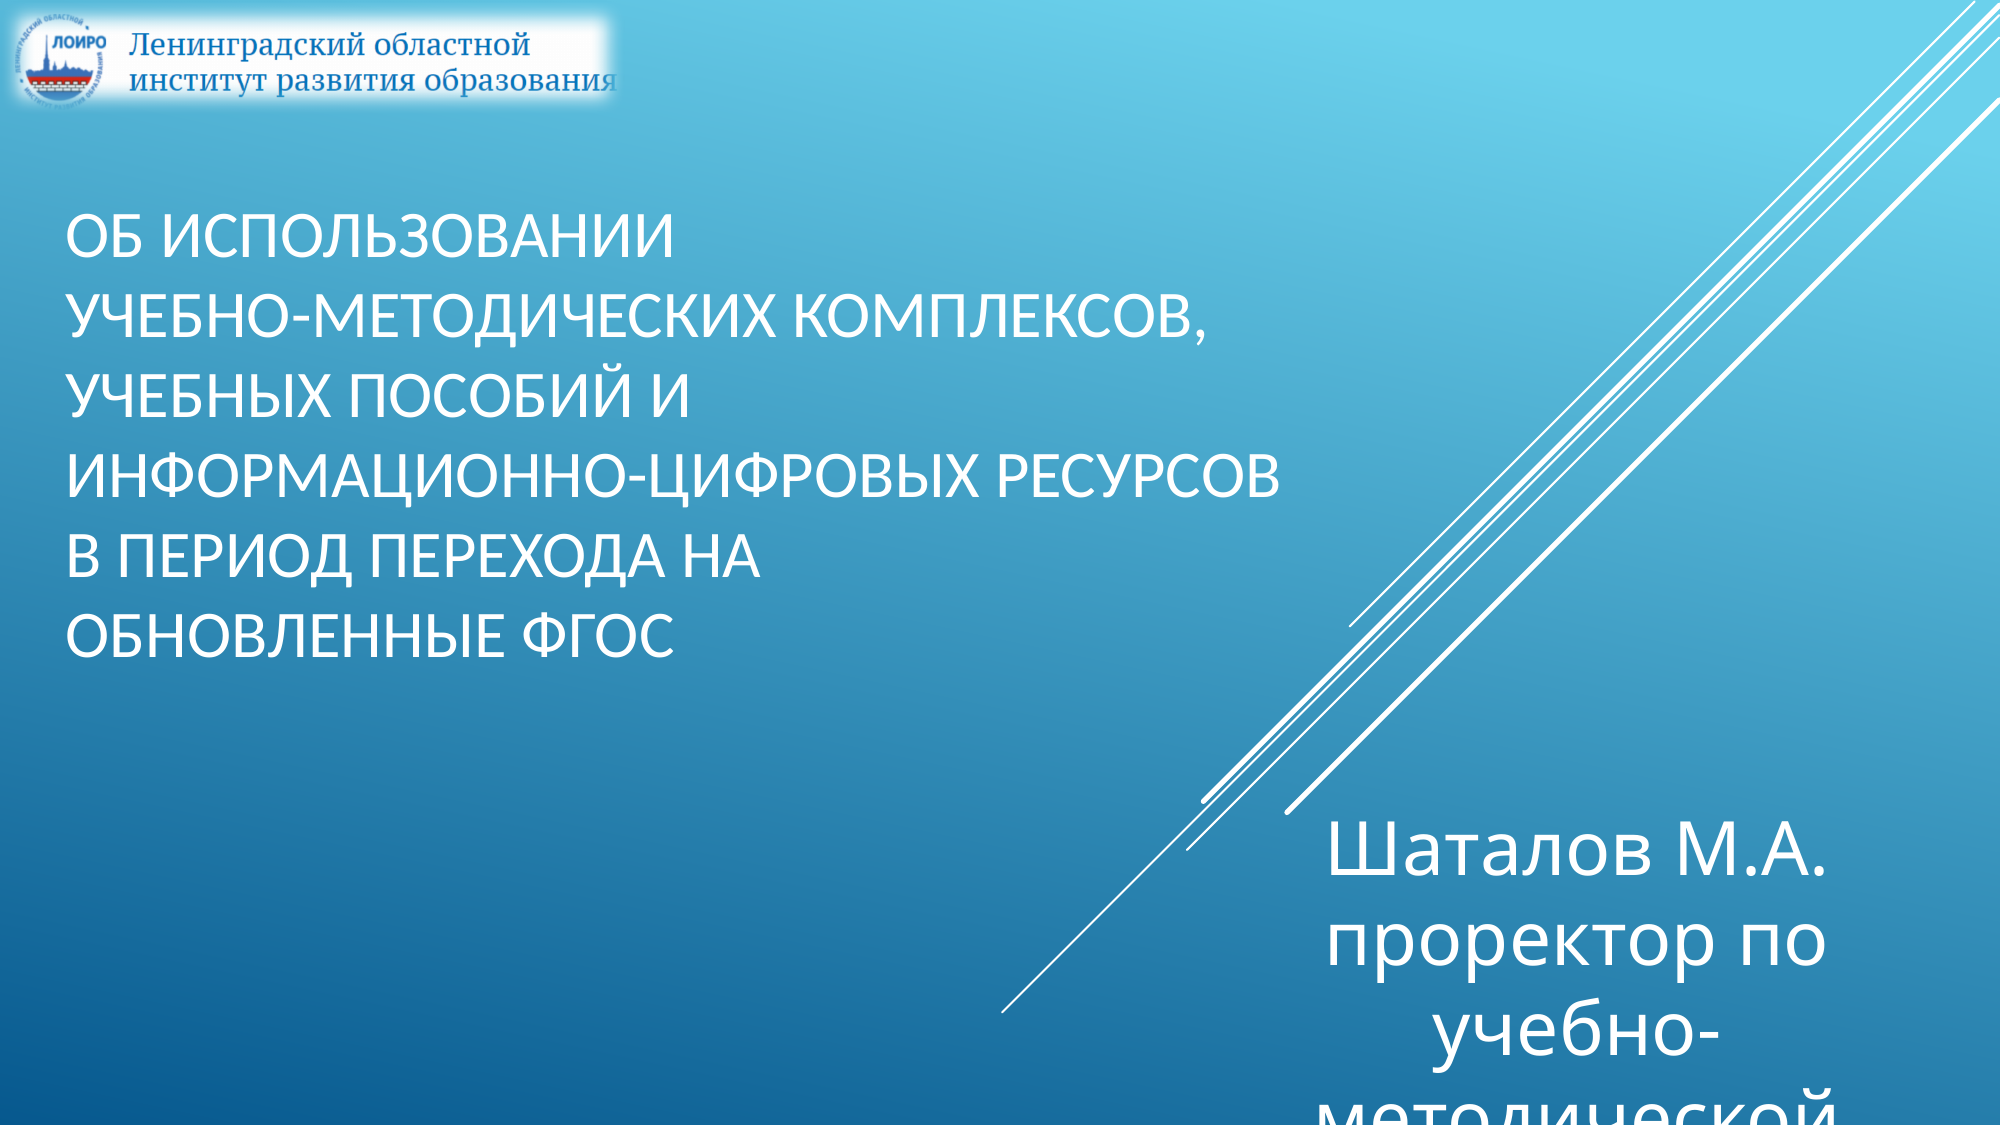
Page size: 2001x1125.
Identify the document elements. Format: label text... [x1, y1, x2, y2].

picture [0, 0, 625, 115]
title Об использовании учебно-методических комплексов, учебных пособий и информационно-цифровых ресурсов в период перехода на обновленные ФГОС [50, 200, 1393, 679]
text_box Шаталов М.А. проректор по учебно-методической деятельности [1179, 792, 1975, 1041]
